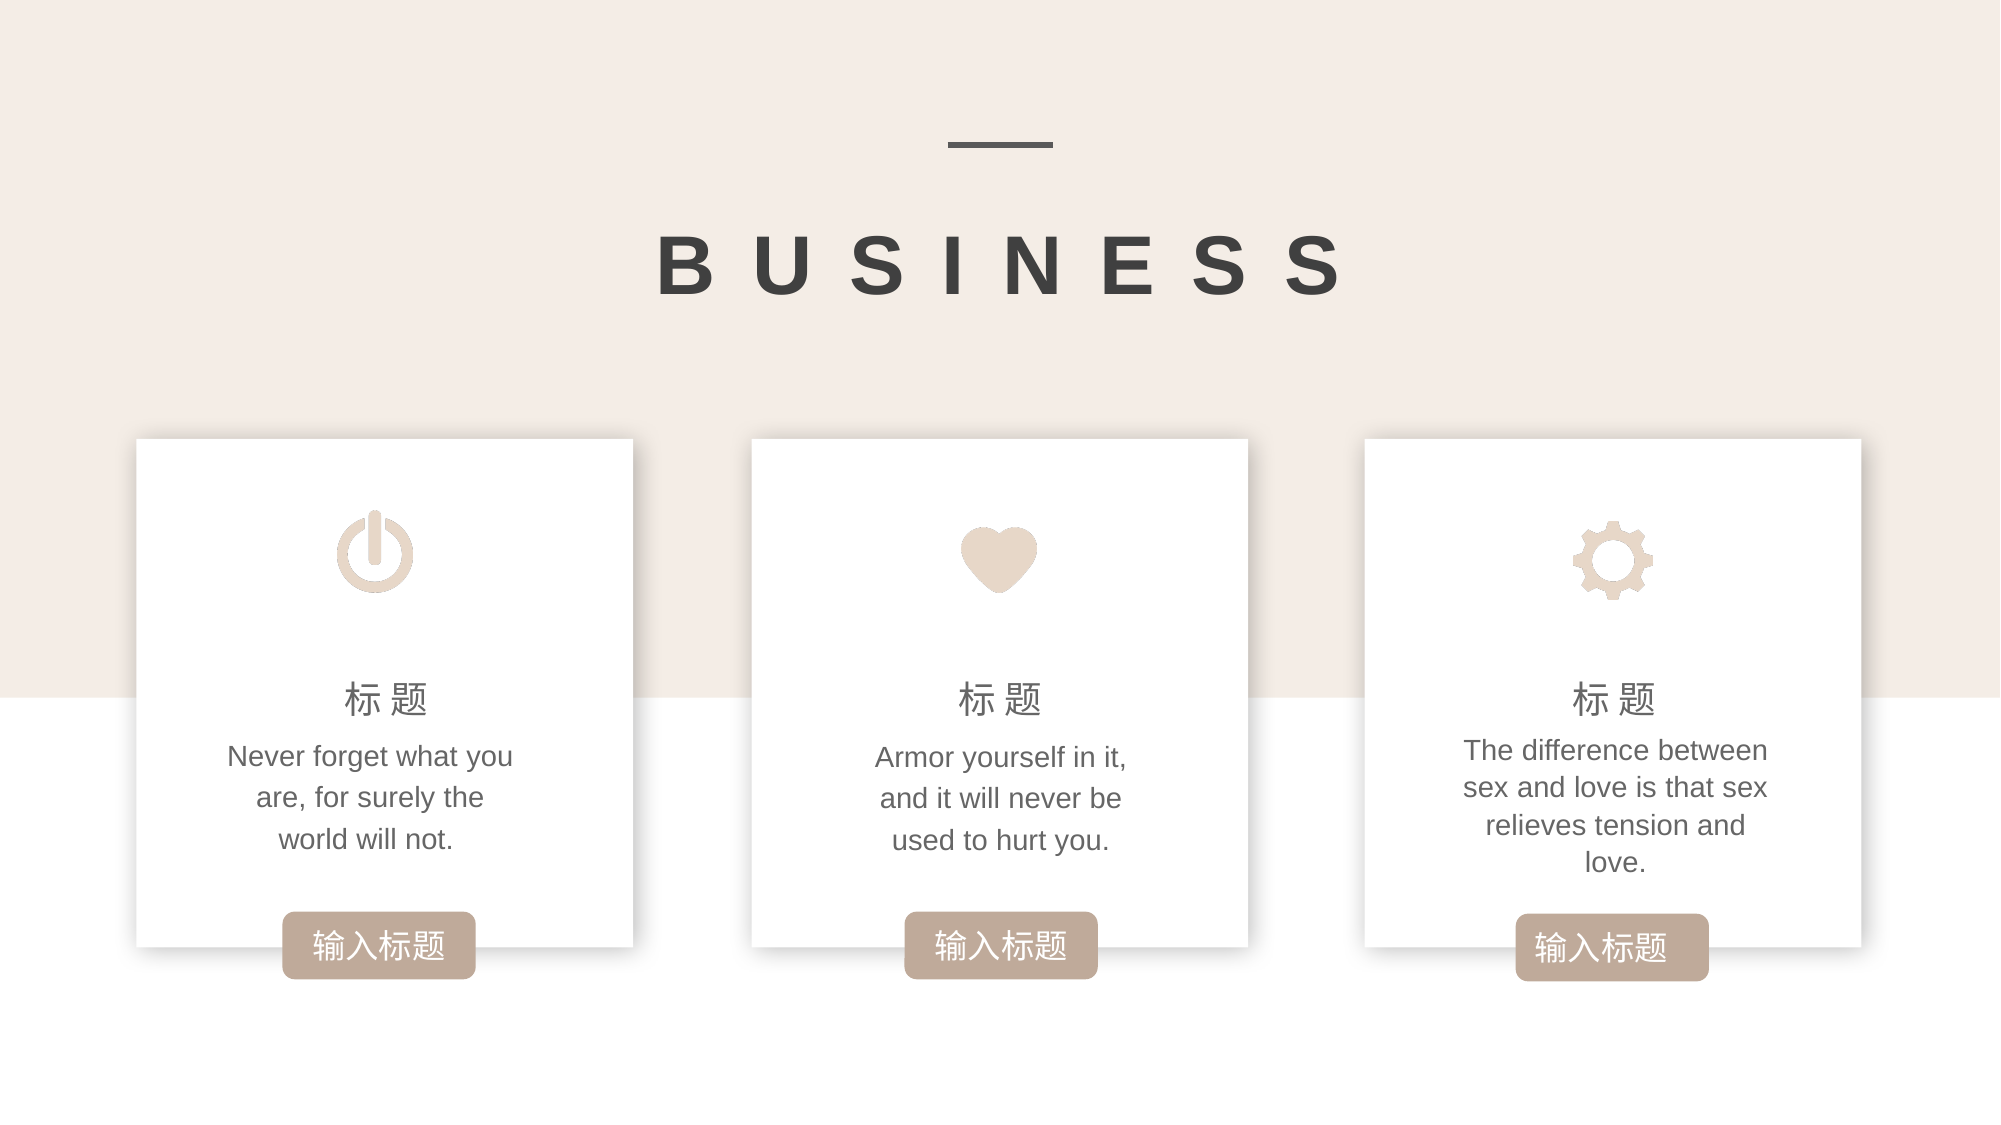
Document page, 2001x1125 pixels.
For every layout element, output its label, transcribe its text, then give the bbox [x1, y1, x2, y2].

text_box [751, 438, 1249, 980]
text_box B U S I N E S S [597, 221, 1399, 302]
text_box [1364, 438, 1862, 982]
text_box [136, 438, 634, 980]
text_box [0, 0, 2000, 699]
